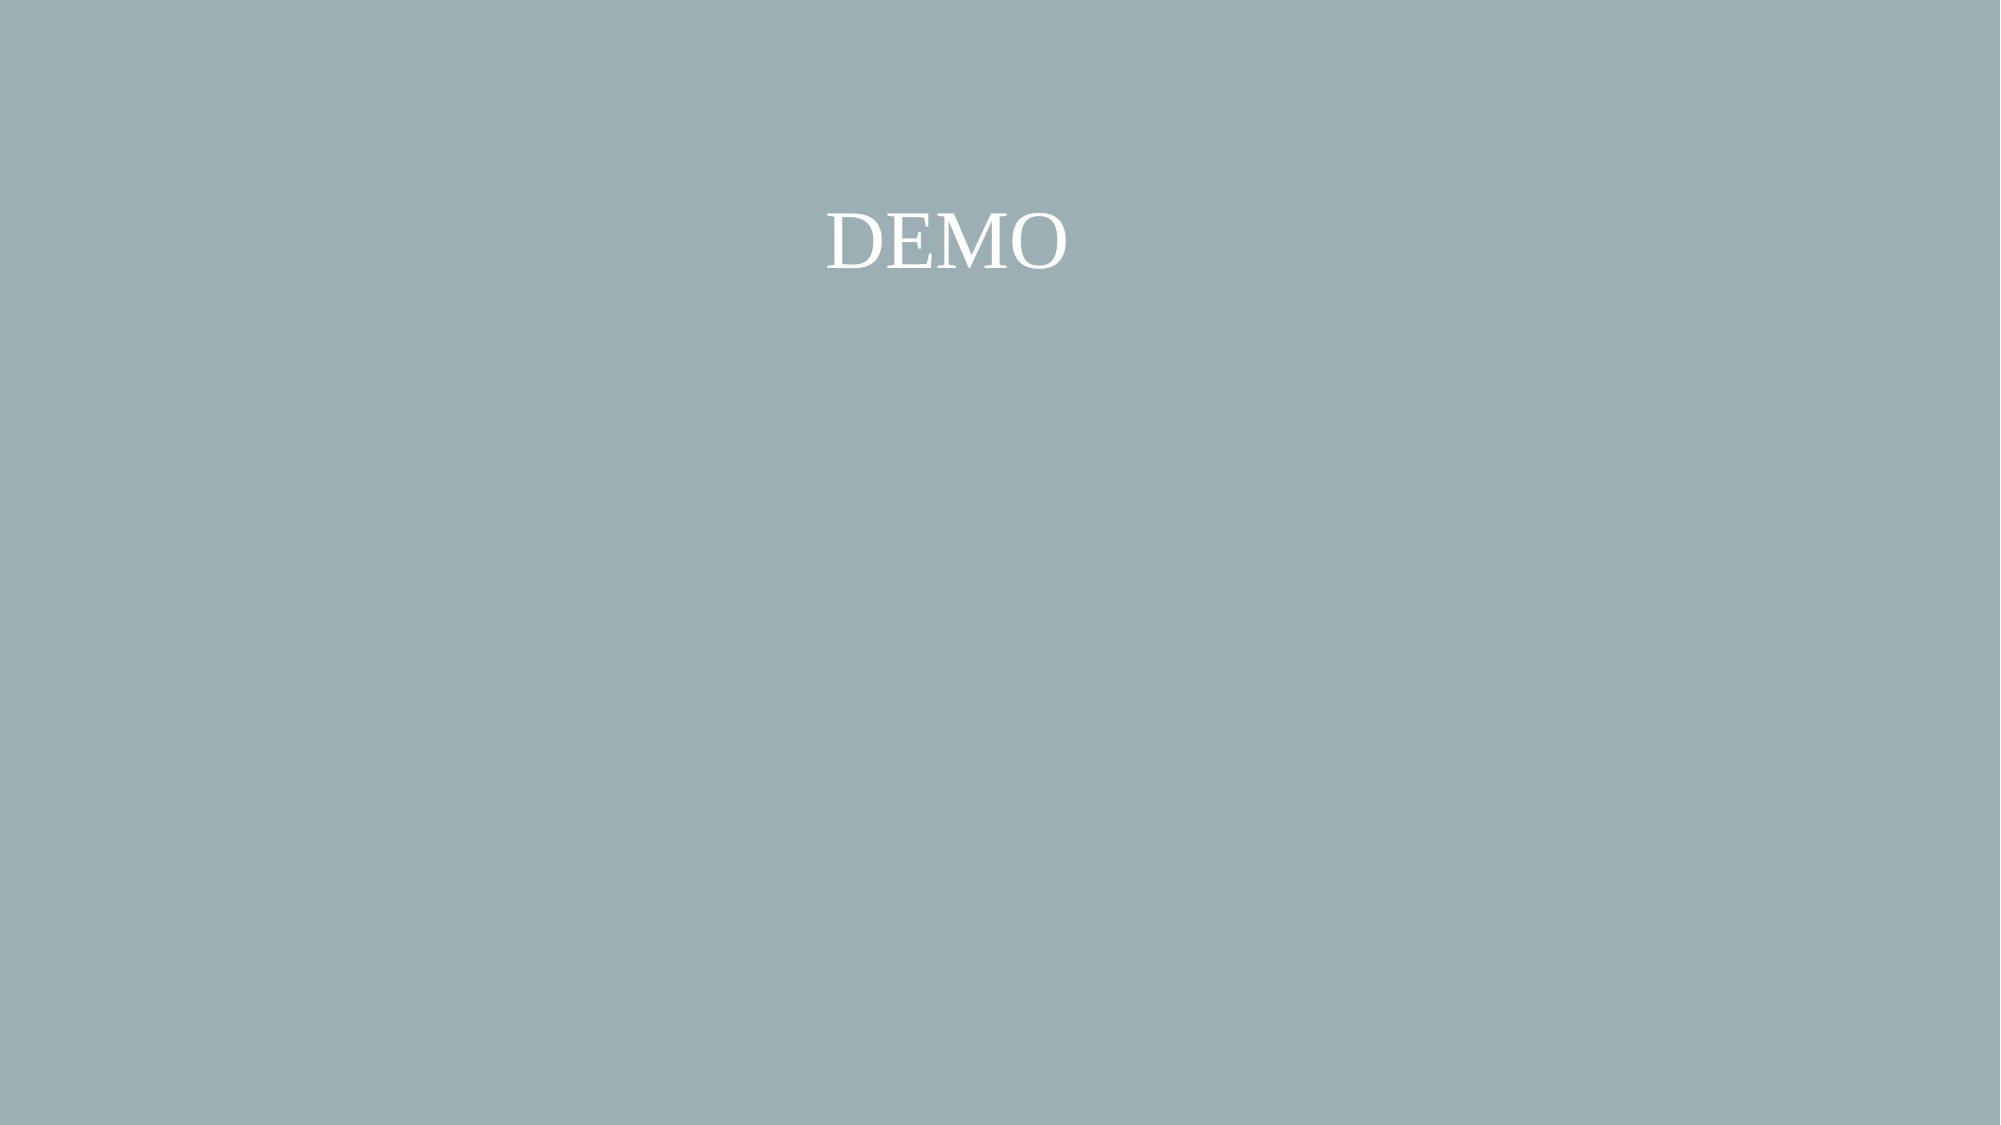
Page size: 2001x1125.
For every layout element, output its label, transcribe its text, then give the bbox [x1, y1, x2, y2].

subtitle DEMO [389, 177, 1506, 381]
